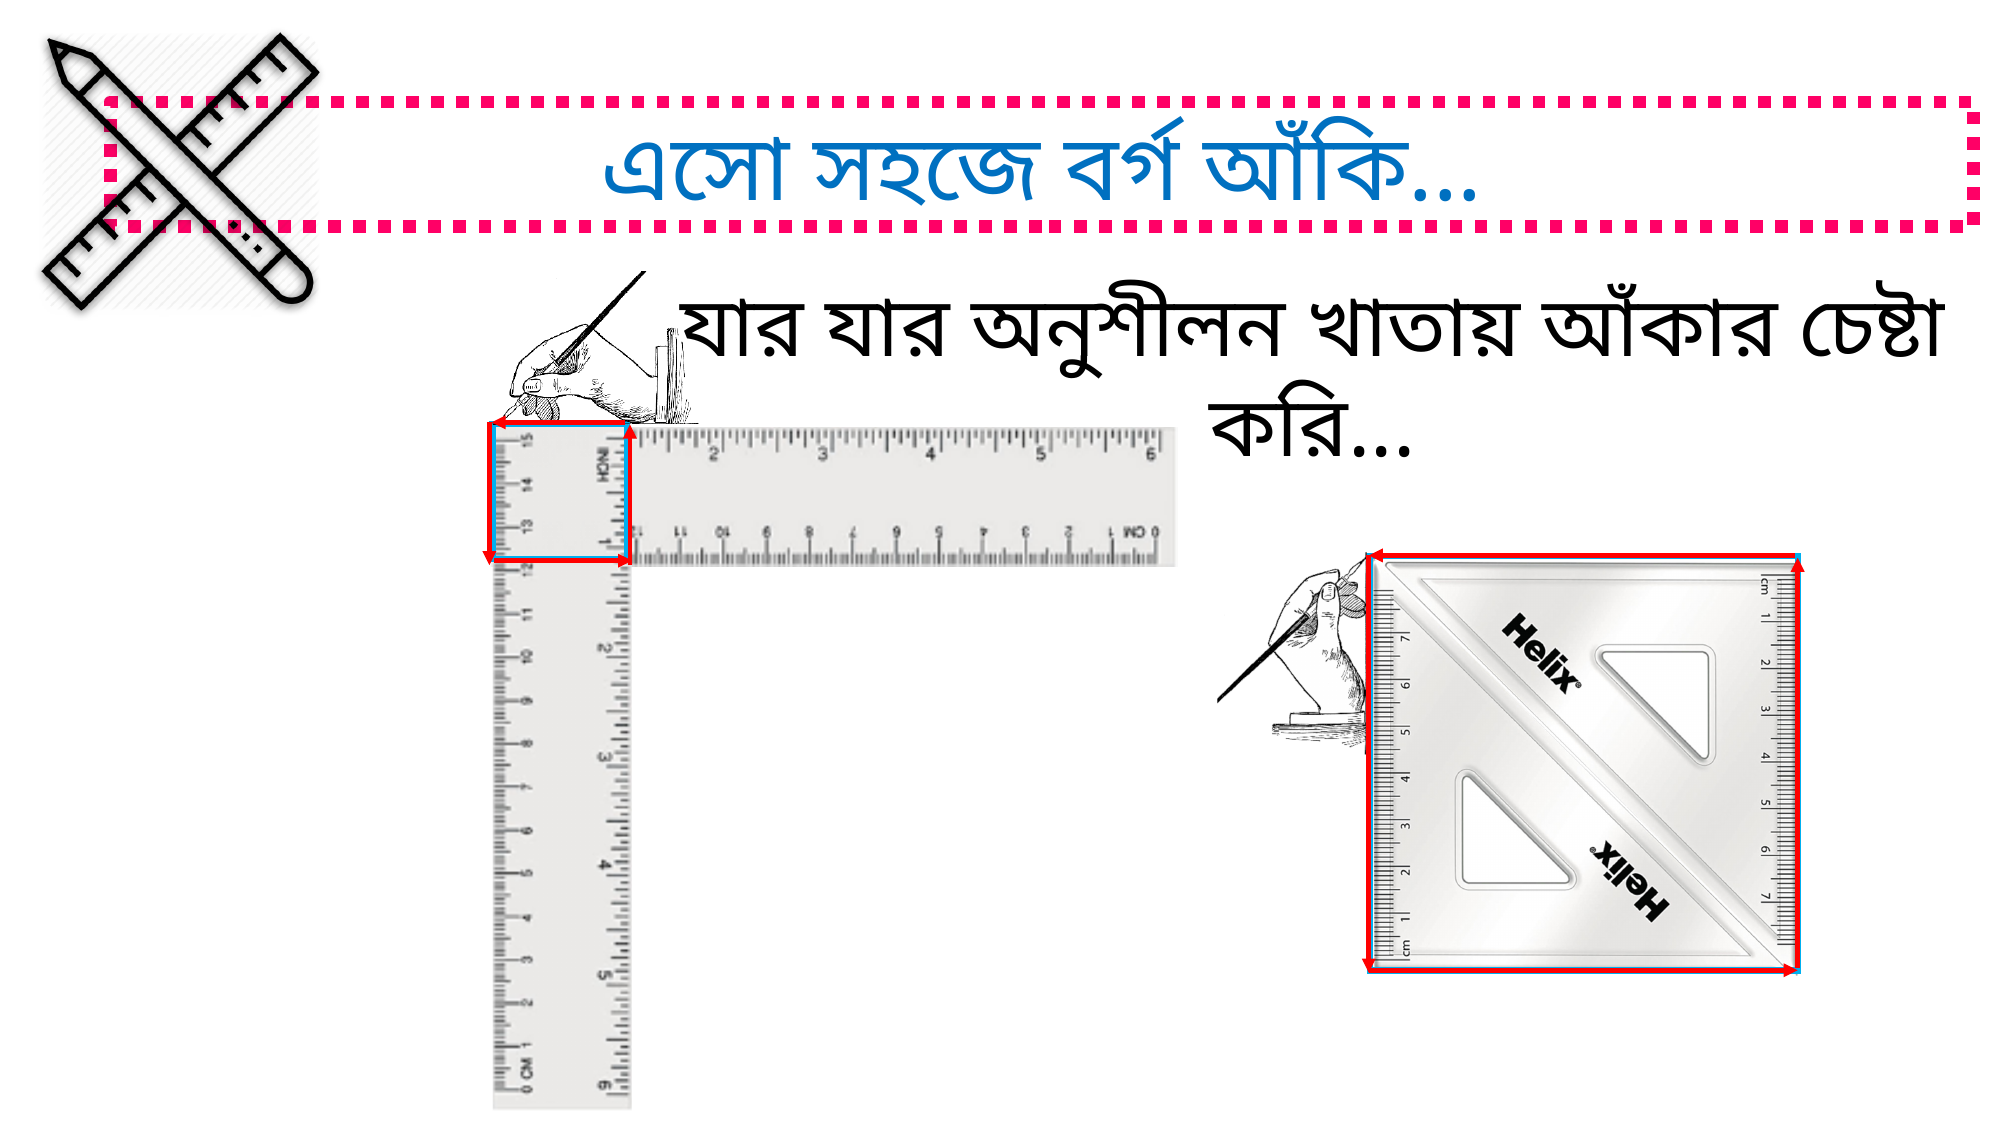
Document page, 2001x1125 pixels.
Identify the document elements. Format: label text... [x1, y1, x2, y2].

picture [41, 32, 320, 311]
picture [1190, 551, 1368, 755]
text_box যার যার অনুশীলন খাতায় আঁকার চেষ্টা করি... [655, 265, 1970, 481]
picture [1373, 556, 1797, 970]
picture [490, 271, 699, 426]
picture [1373, 971, 1799, 978]
picture [218, 427, 1178, 1110]
text_box এসো সহজে বর্গ আঁকি... [325, 101, 1974, 227]
